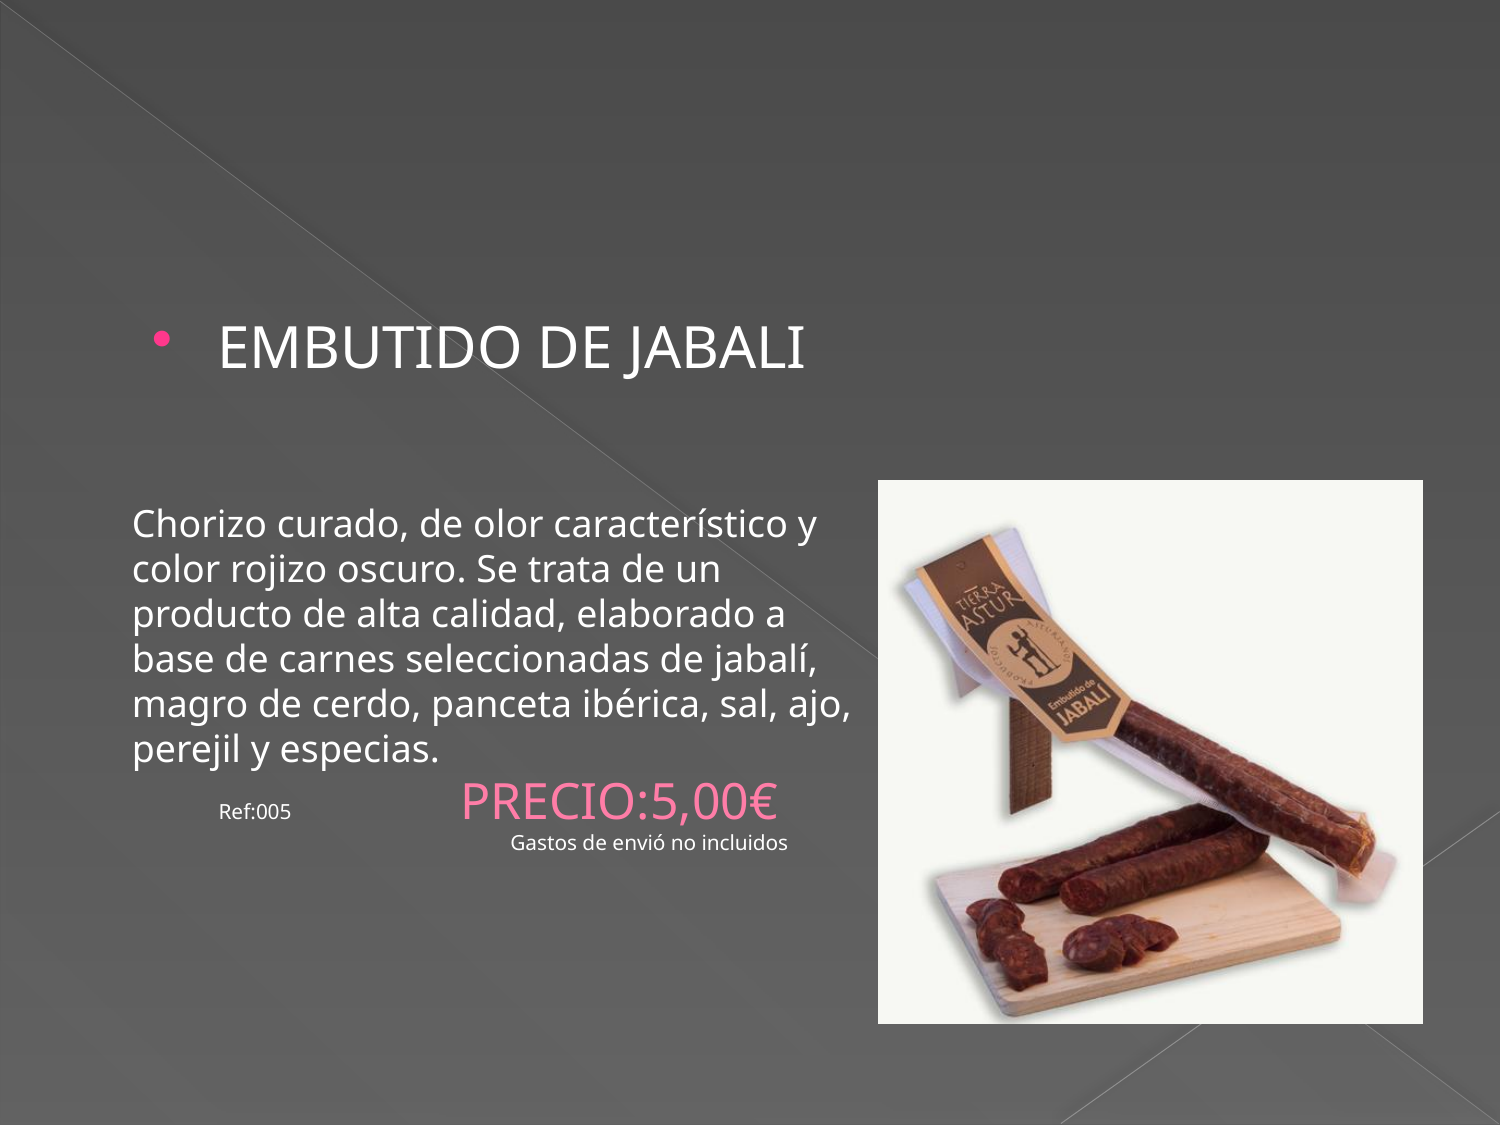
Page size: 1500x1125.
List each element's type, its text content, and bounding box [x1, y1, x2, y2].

text_box EMBUTIDO DE JABALI [128, 316, 973, 388]
text_box Chorizo curado, de olor característico y color rojizo oscuro. Se trata de un producto de alta calidad, elaborado a base de carnes seleccionadas de jabalí, magro de cerdo, panceta ibérica, sal, ajo, perejil y especias. Ref:005 PRECIO:5,00€ Gastos de envió no incluidos [117, 492, 869, 907]
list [878, 480, 1423, 1024]
